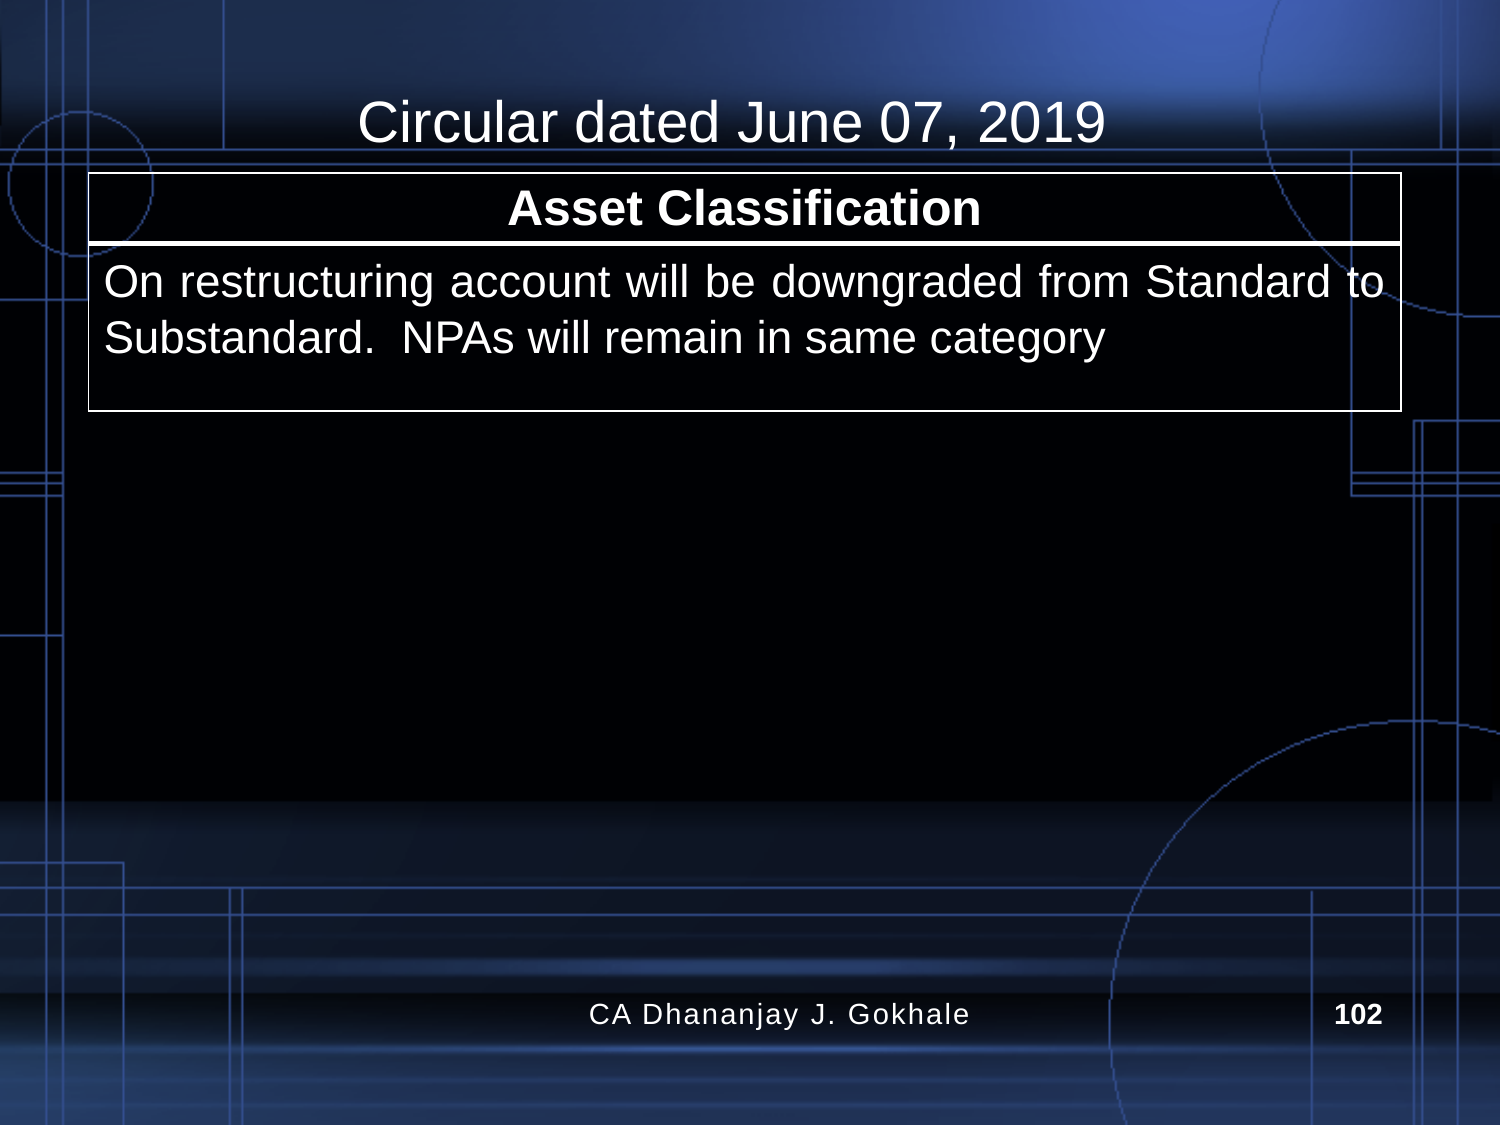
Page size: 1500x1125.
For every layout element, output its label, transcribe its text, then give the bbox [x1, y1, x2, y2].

table_cell On restructuring account will be downgraded from Standard to Substandard. NPAs will remain in same category [89, 246, 1400, 410]
slide_number 102 [1316, 987, 1401, 1063]
picture [0, 0, 1500, 1125]
footer CA Dhananjay J. Gokhale [253, 987, 1306, 1048]
table_header Asset Classification [89, 174, 1400, 241]
title Circular dated June 07, 2019 [76, 42, 1390, 197]
